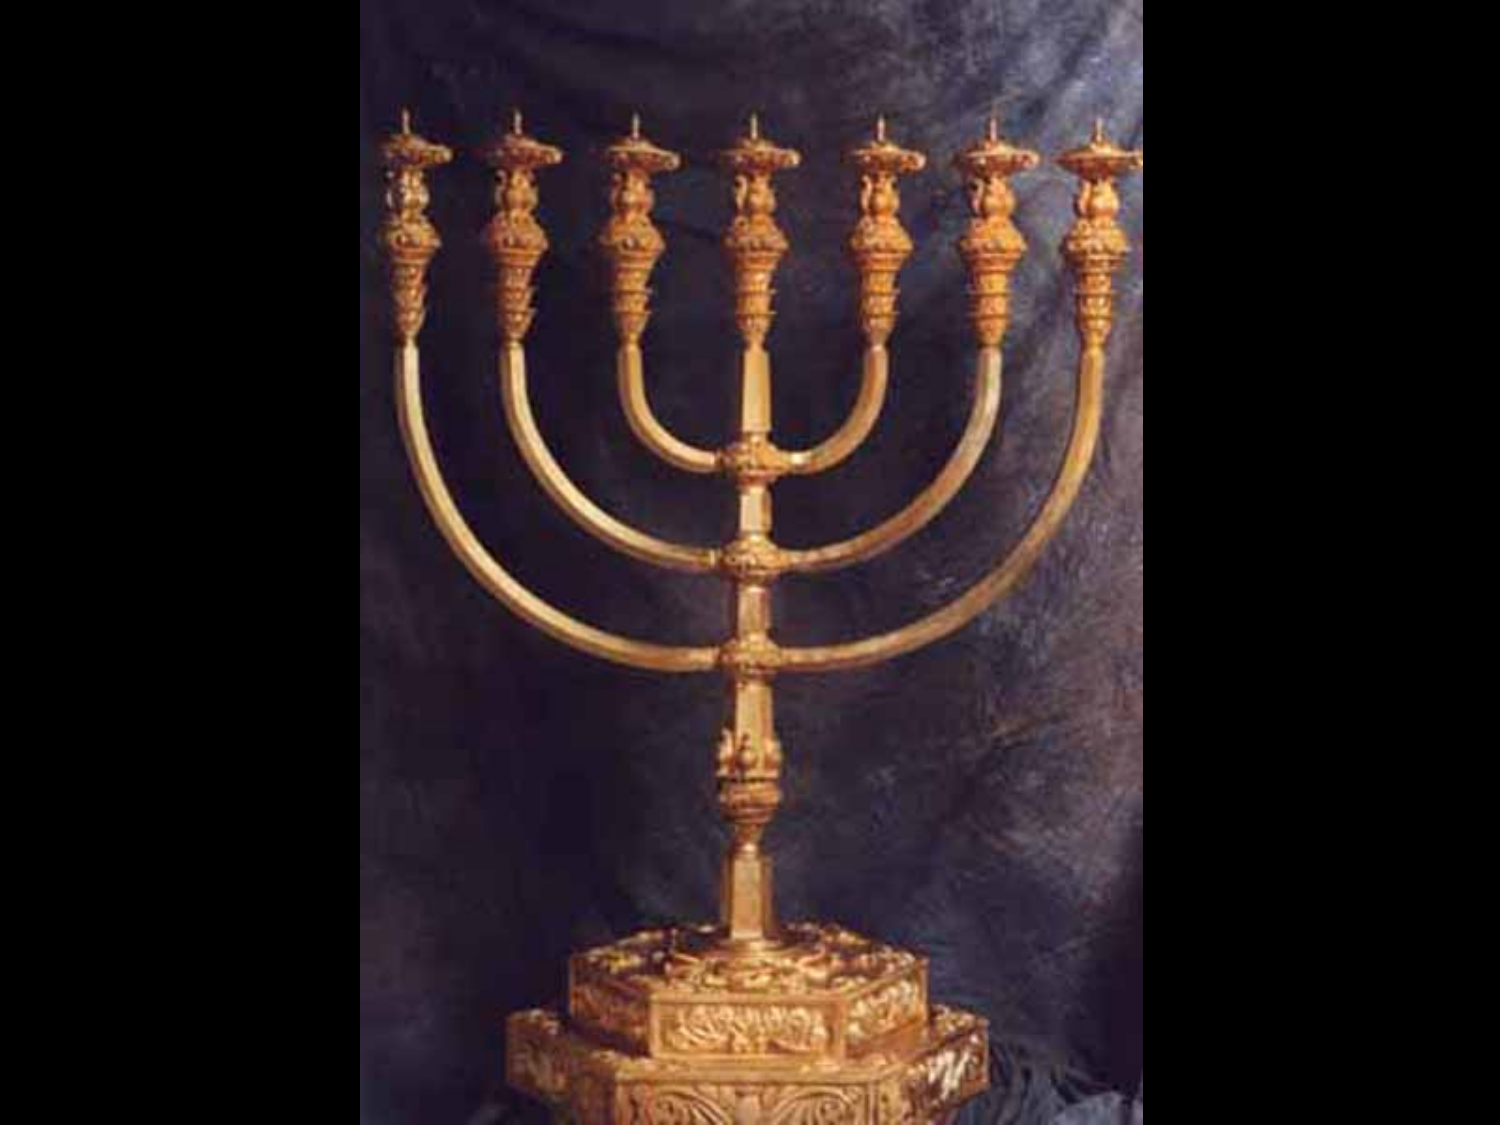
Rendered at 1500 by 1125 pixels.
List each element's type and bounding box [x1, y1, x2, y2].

picture [360, 0, 1143, 1125]
